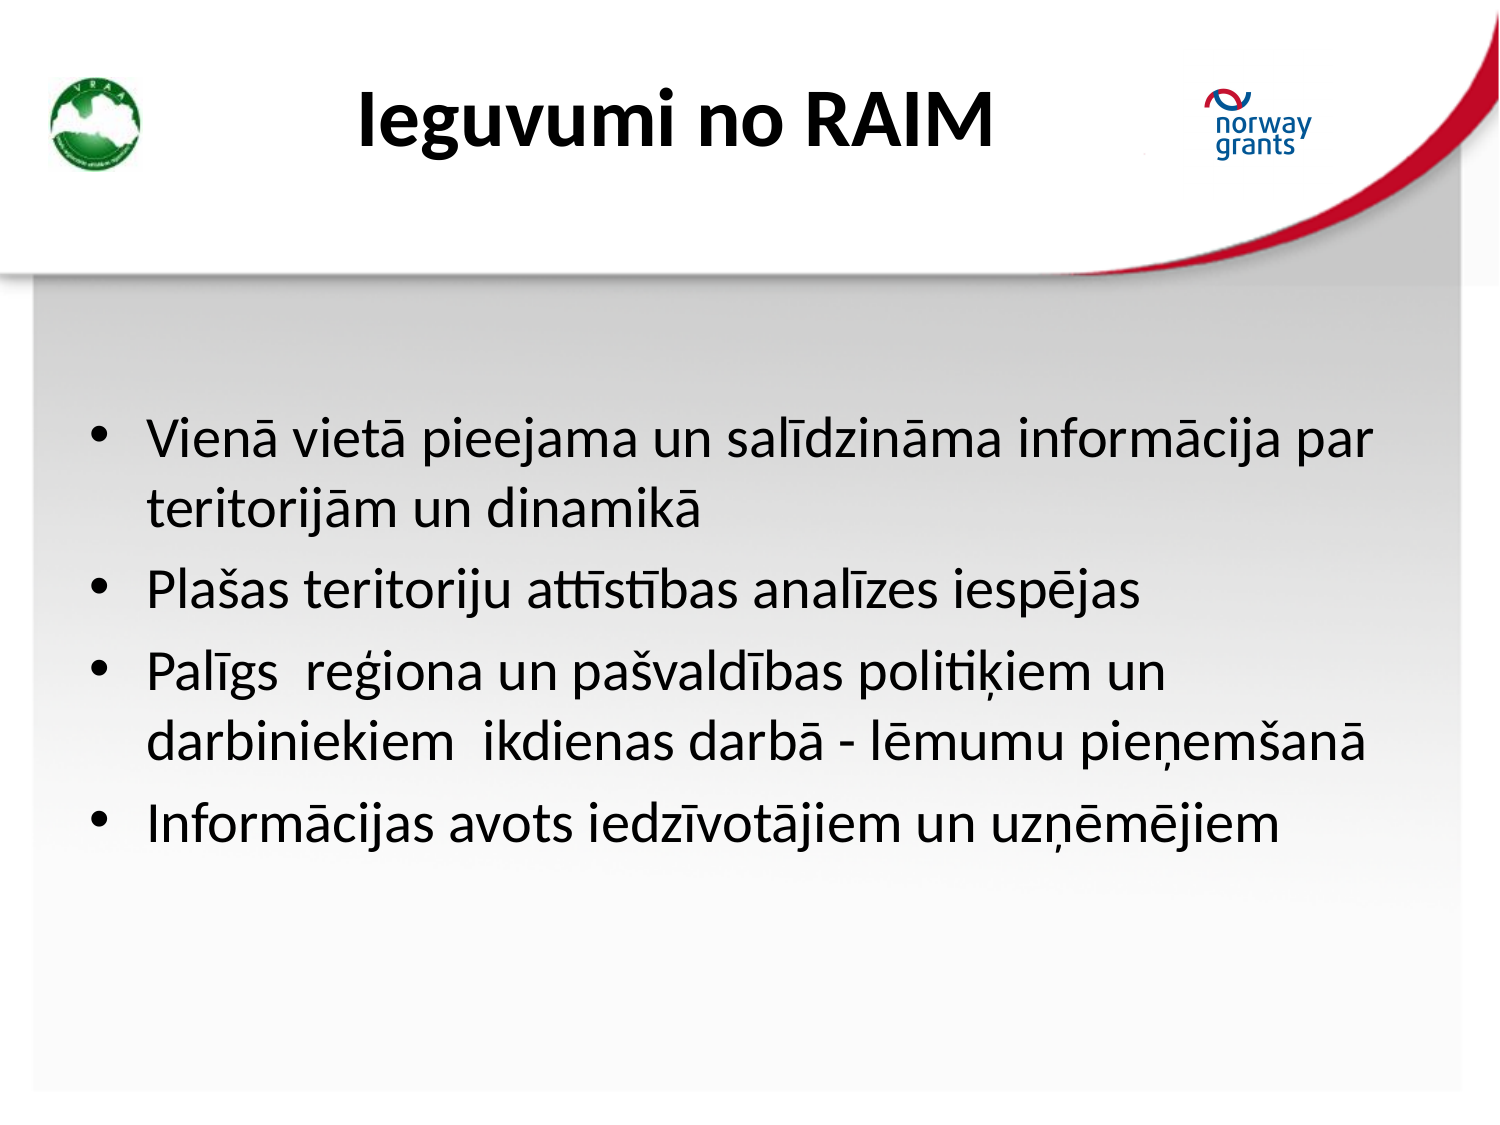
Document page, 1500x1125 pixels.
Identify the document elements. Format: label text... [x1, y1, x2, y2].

list Vienā vietā pieejama un salīdzināma informācija par teritorijām un dinamikā Plašas teritoriju attīstības analīzes iespējas Palīgs reģiona un pašvaldības politiķiem un darbiniekiem ikdienas darbā - lēmumu pieņemšanā Informācijas avots iedzīvotājiem un uzņēmējiem [75, 309, 1425, 1093]
picture [0, 0, 1500, 1125]
title Ieguvumi no RAIM [166, 55, 1188, 184]
